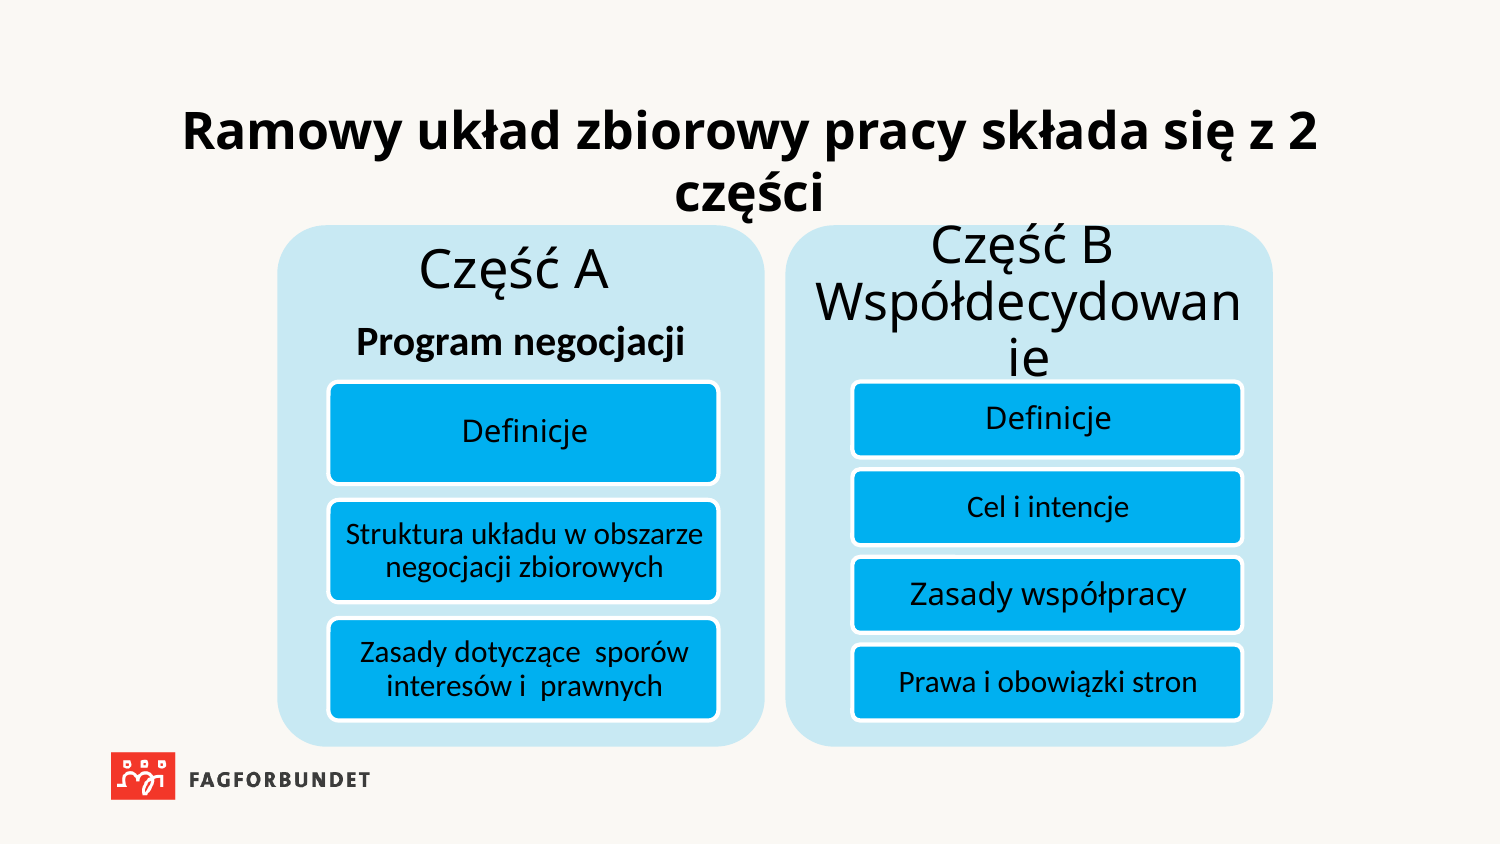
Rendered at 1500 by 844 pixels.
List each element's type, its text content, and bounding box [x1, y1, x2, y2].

title Ramowy układ zbiorowy pracy składa się z 2 części [96, 89, 1404, 230]
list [277, 224, 1291, 747]
picture [111, 752, 370, 800]
